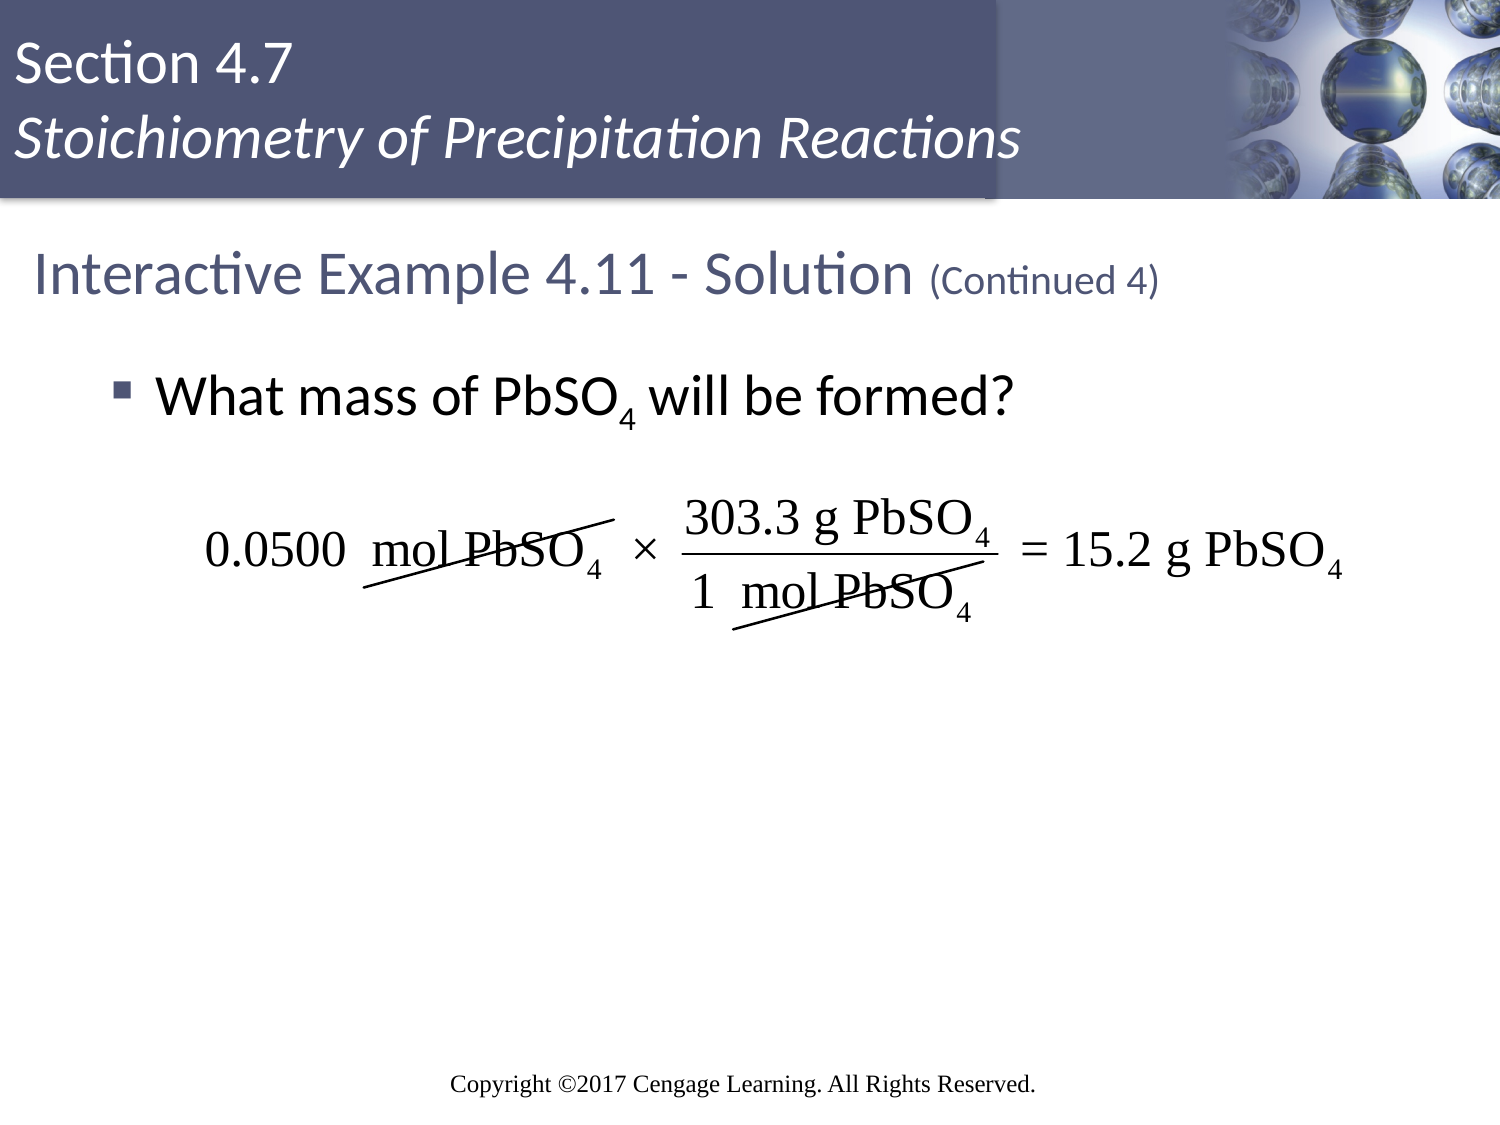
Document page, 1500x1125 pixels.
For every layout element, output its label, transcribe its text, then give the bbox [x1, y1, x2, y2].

list What mass of PbSO4 will be formed? [18, 350, 1471, 1100]
title Interactive Example 4.11 - Solution (Continued 4) [18, 212, 1471, 327]
picture [996, 0, 1500, 199]
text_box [197, 484, 1352, 641]
